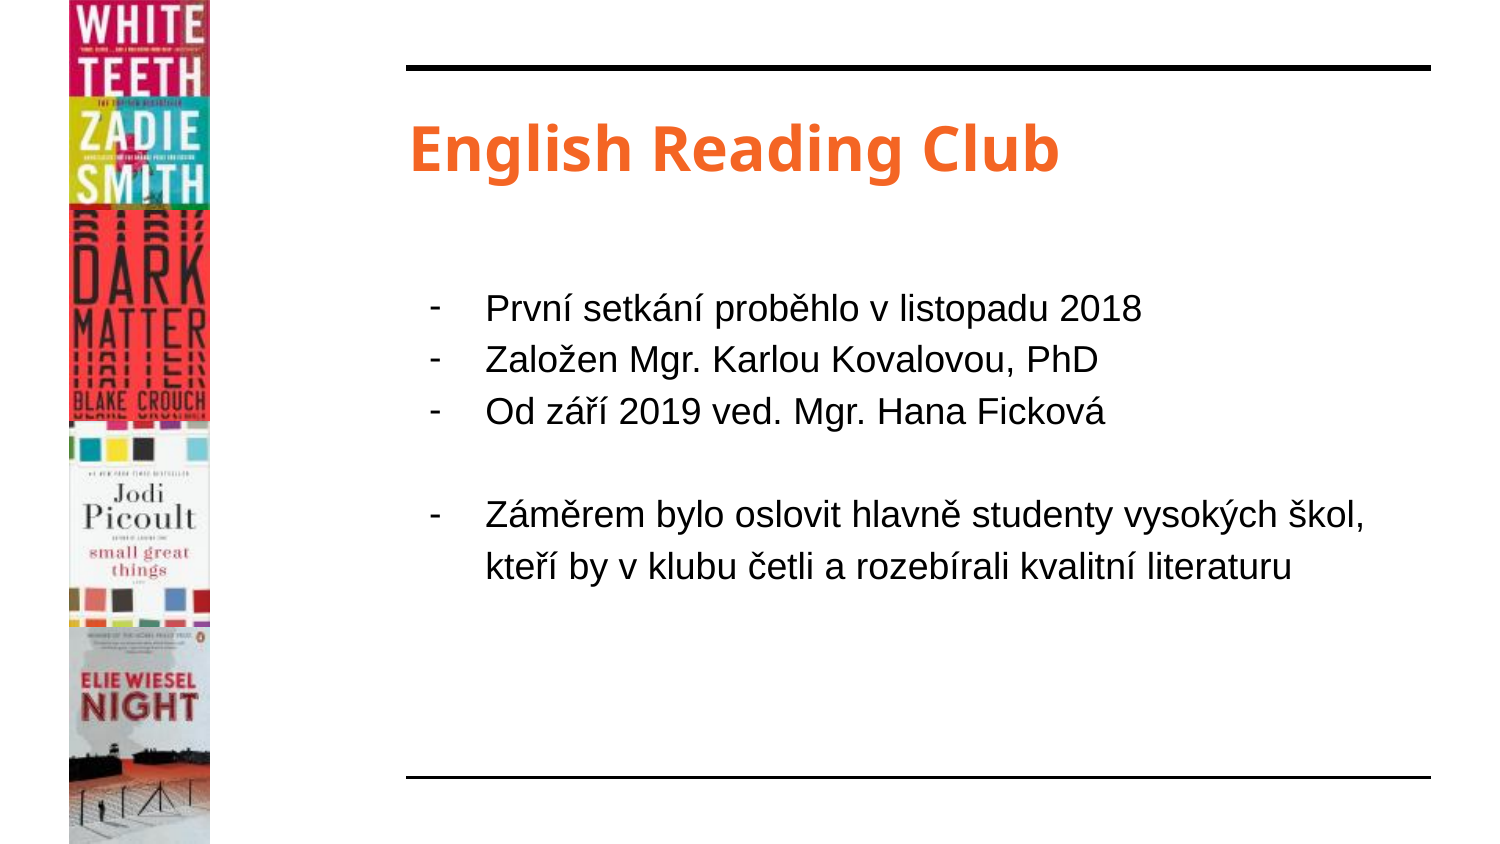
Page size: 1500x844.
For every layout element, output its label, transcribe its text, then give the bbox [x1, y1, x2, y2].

title English Reading Club [393, 94, 1431, 199]
list První setkání proběhlo v listopadu 2018 Založen Mgr. Karlou Kovalovou, PhD Od září 2019 ved. Mgr. Hana Ficková Záměrem bylo oslovit hlavně studenty vysokých škol, kteří by v klubu četli a rozebírali kvalitní literaturu [395, 261, 1433, 755]
picture [68, 0, 210, 844]
